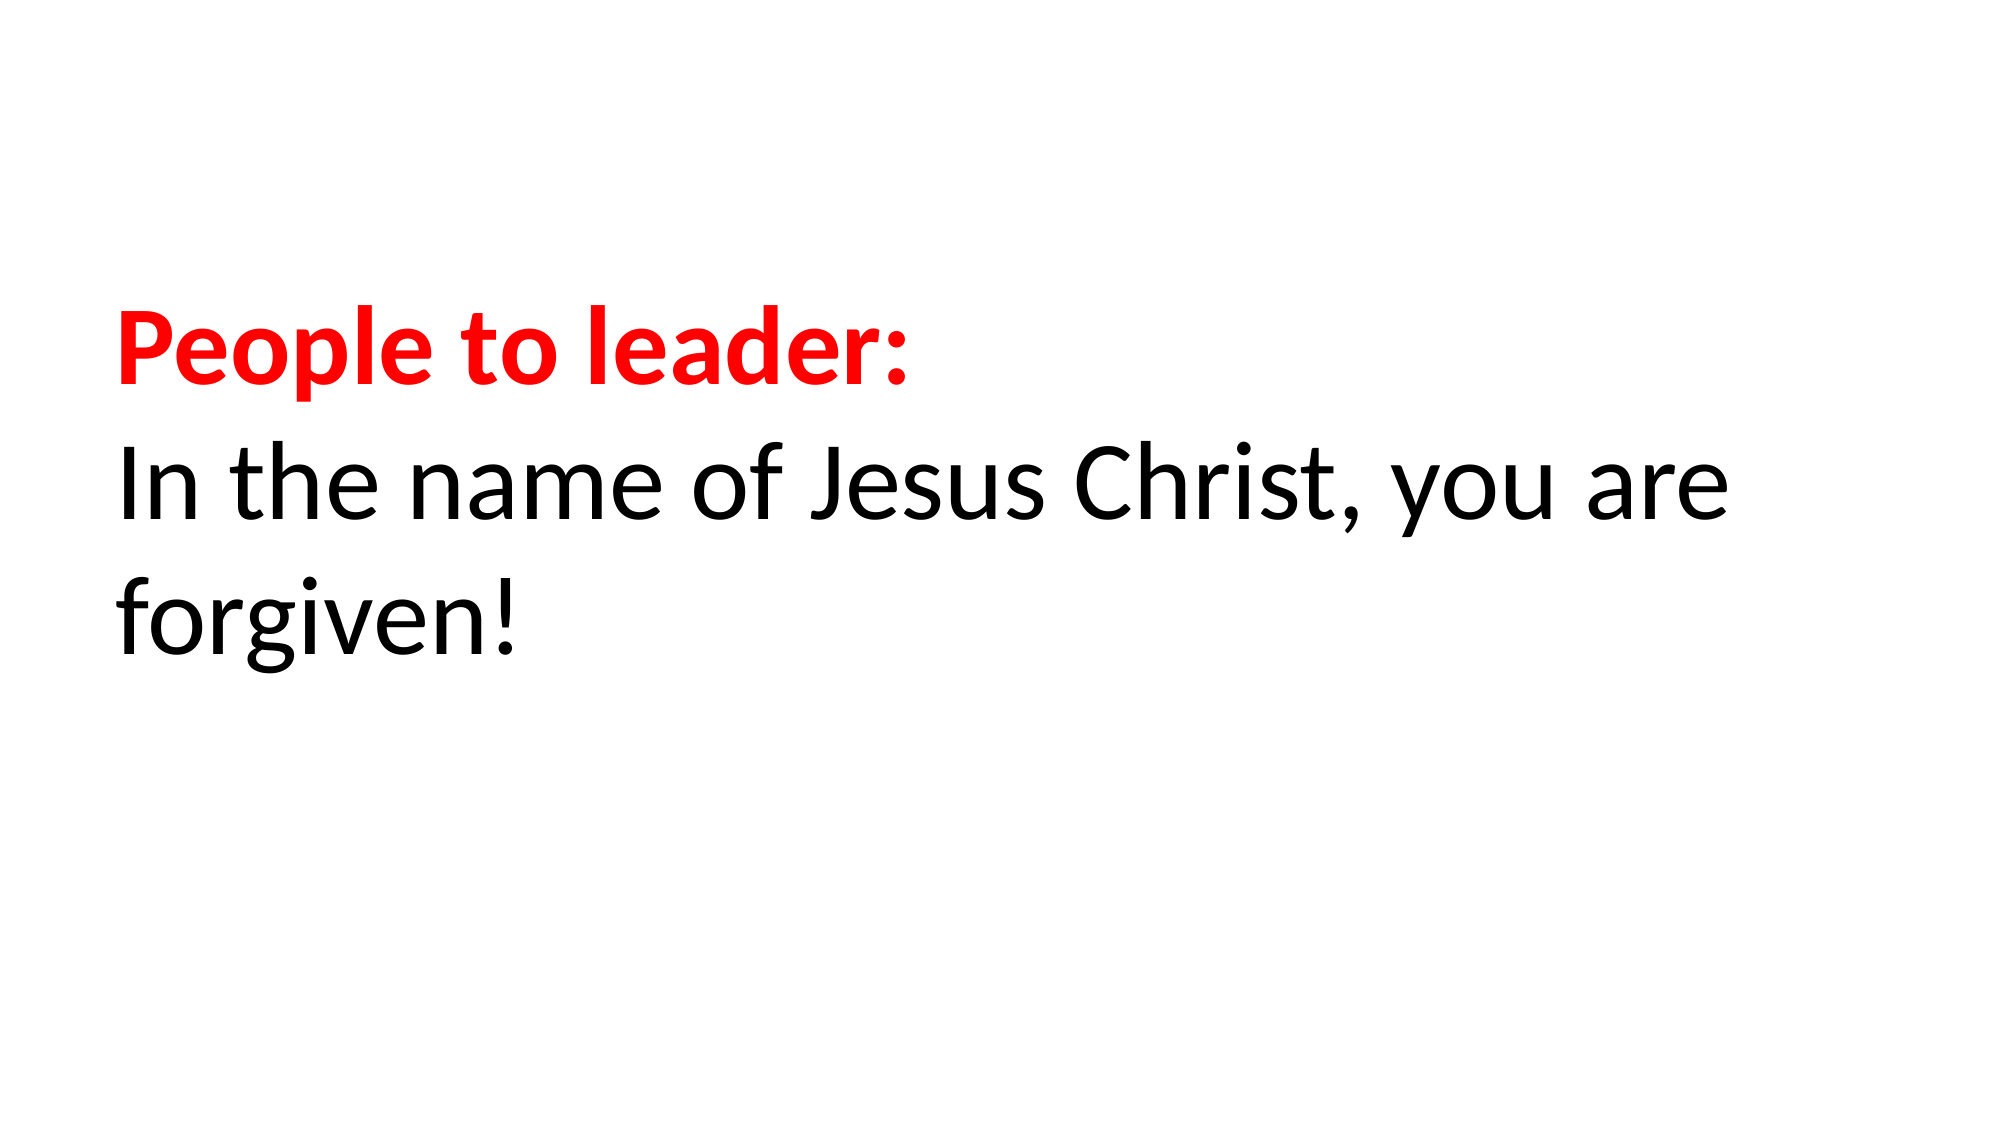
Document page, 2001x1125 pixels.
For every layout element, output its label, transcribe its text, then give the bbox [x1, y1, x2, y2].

text_box People to leader: In the name of Jesus Christ, you are forgiven! [100, 264, 1804, 685]
